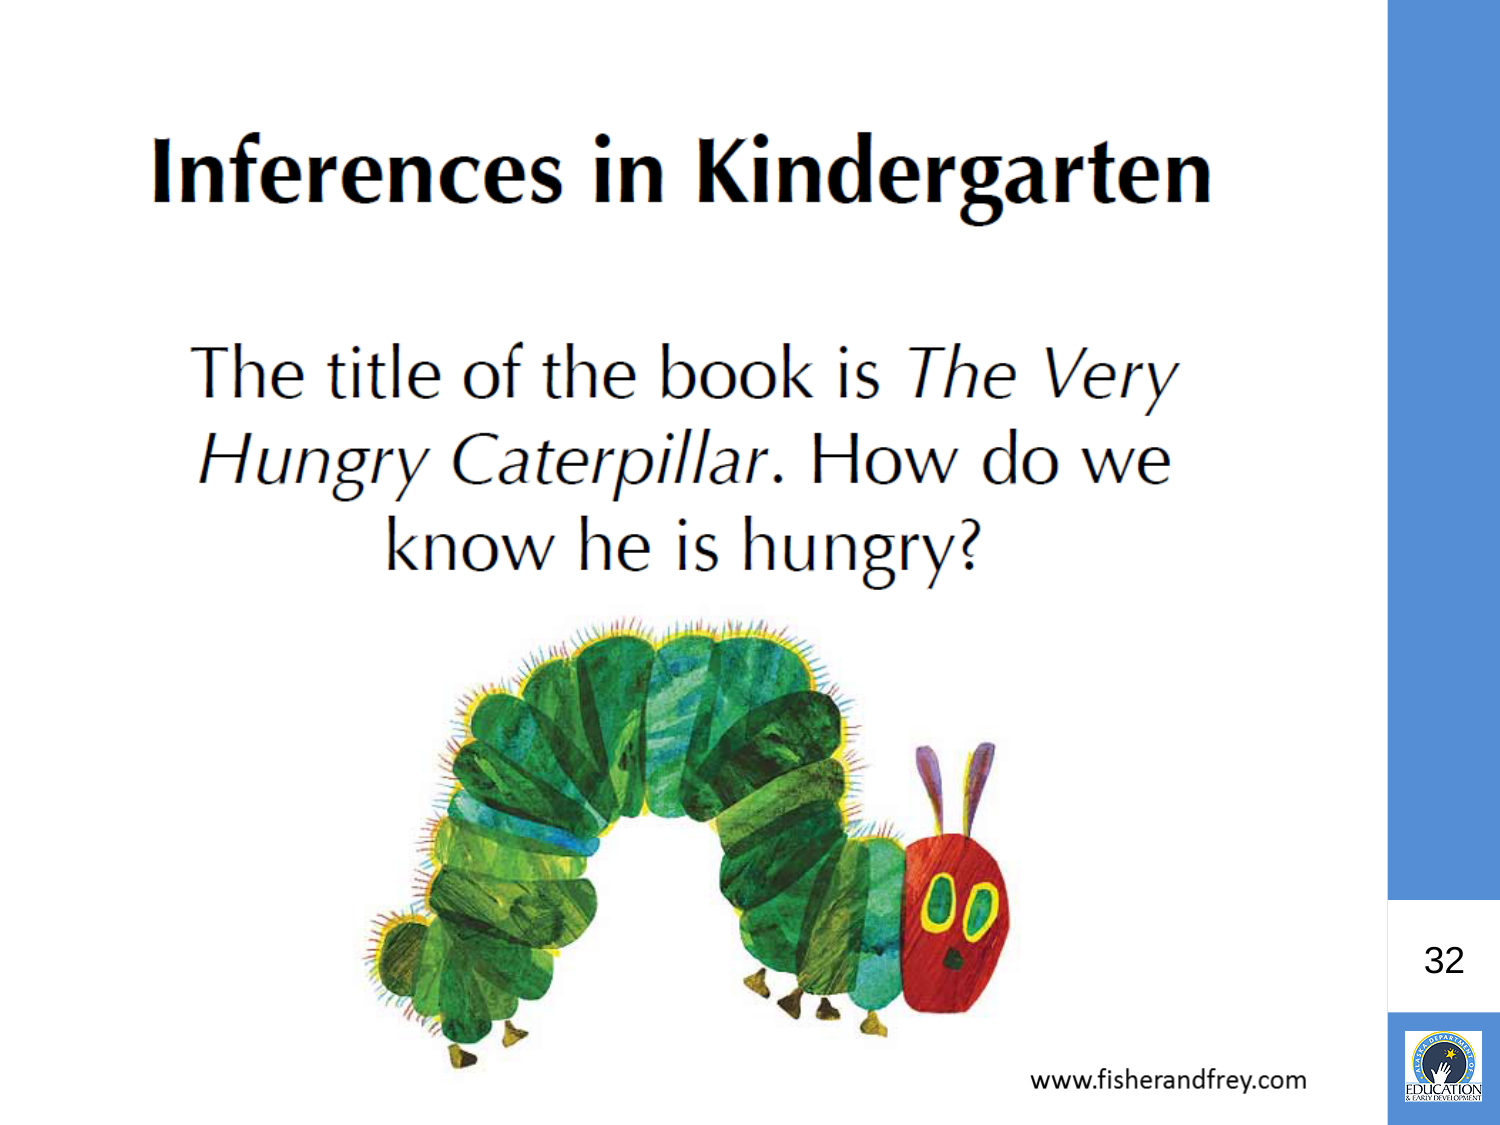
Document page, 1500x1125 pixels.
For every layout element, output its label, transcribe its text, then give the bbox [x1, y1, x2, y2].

picture [36, 24, 1482, 1114]
slide_number 32 [1397, 924, 1492, 994]
